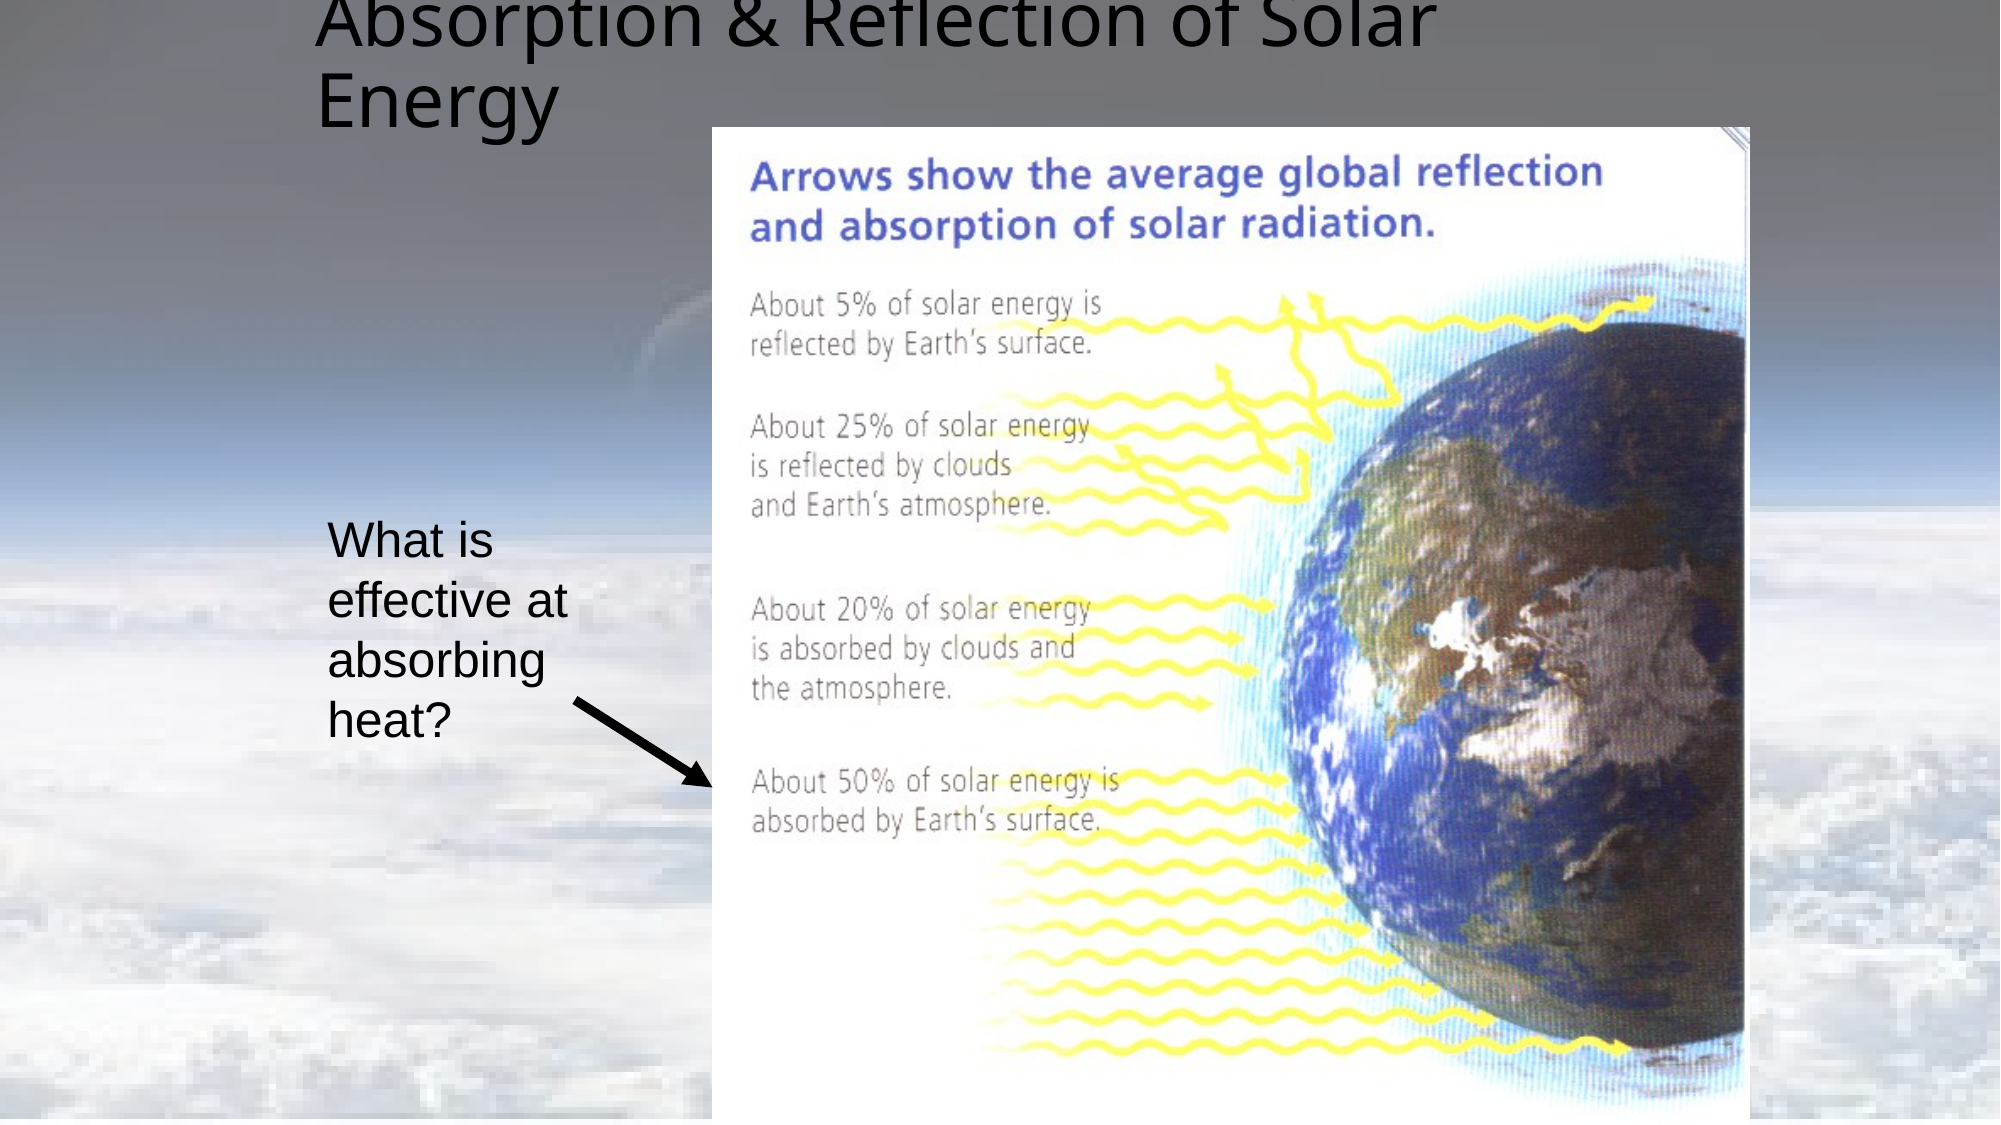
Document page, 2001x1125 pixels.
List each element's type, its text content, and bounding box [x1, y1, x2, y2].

text_box [600, 715, 712, 788]
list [712, 127, 1750, 1125]
text_box What is effective at absorbing heat? [312, 499, 600, 755]
title Absorption & Reflection of Solar Energy [300, 0, 1701, 125]
